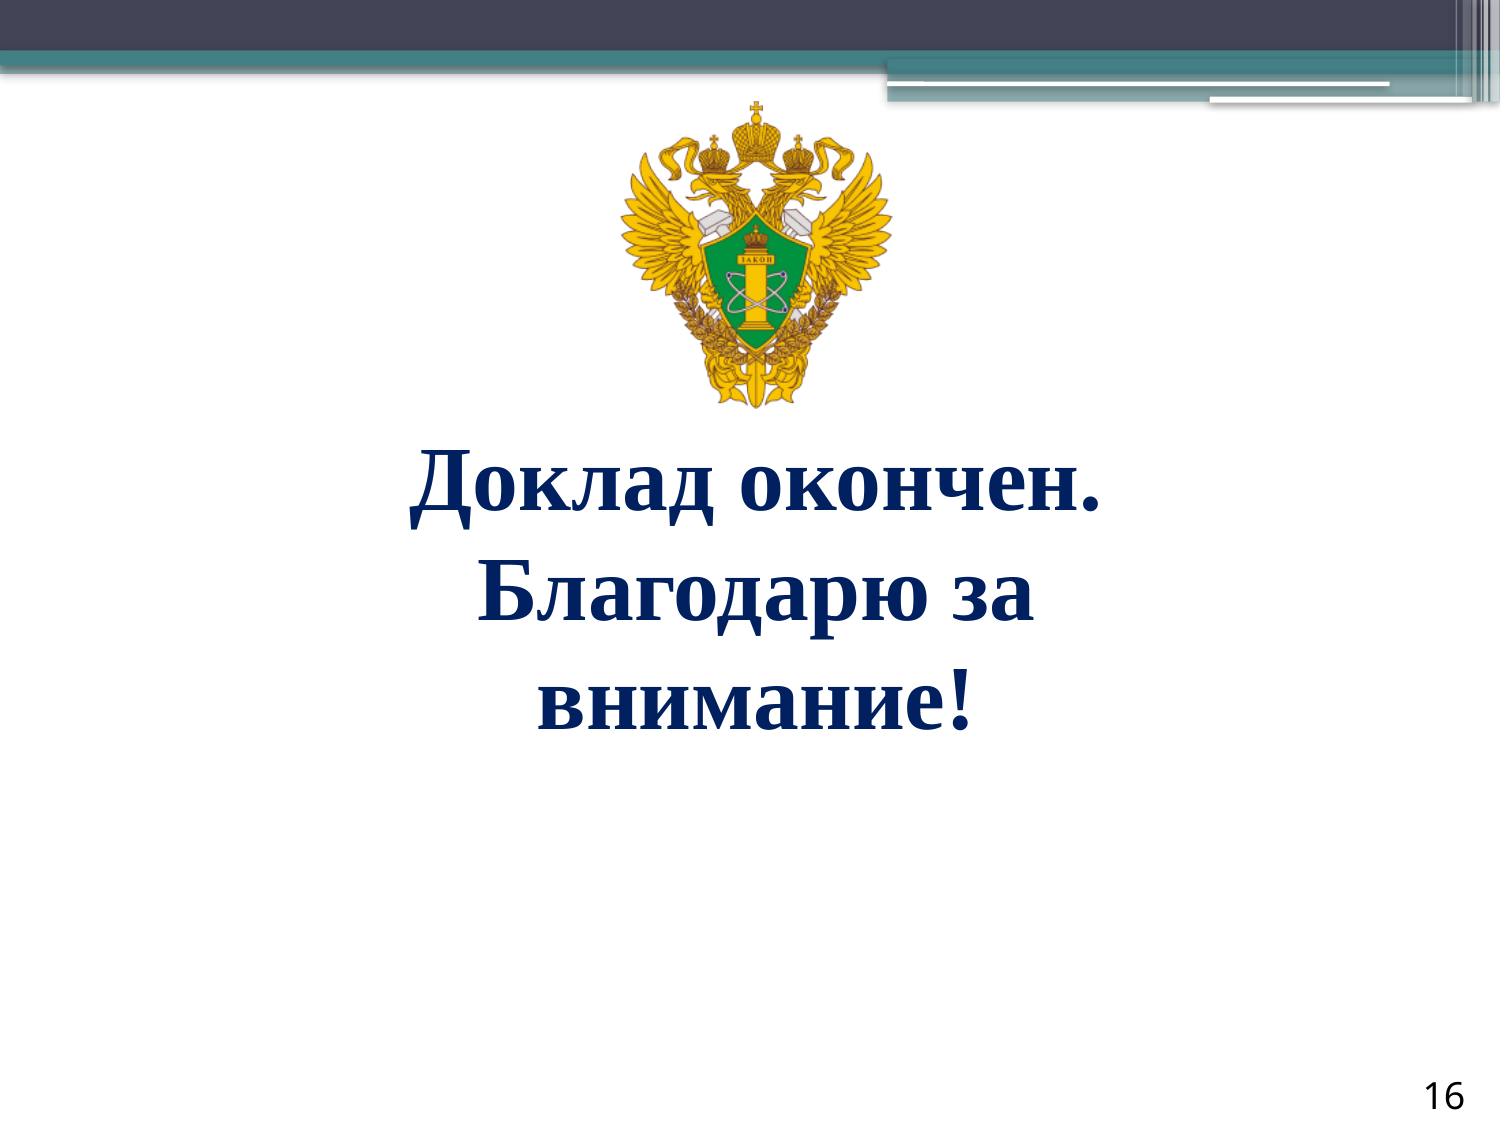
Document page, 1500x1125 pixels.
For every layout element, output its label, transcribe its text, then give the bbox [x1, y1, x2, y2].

text_box Доклад окончен. Благодарю за внимание! [265, 373, 1248, 756]
text_box 16 [1407, 1064, 1500, 1125]
picture [620, 101, 893, 409]
